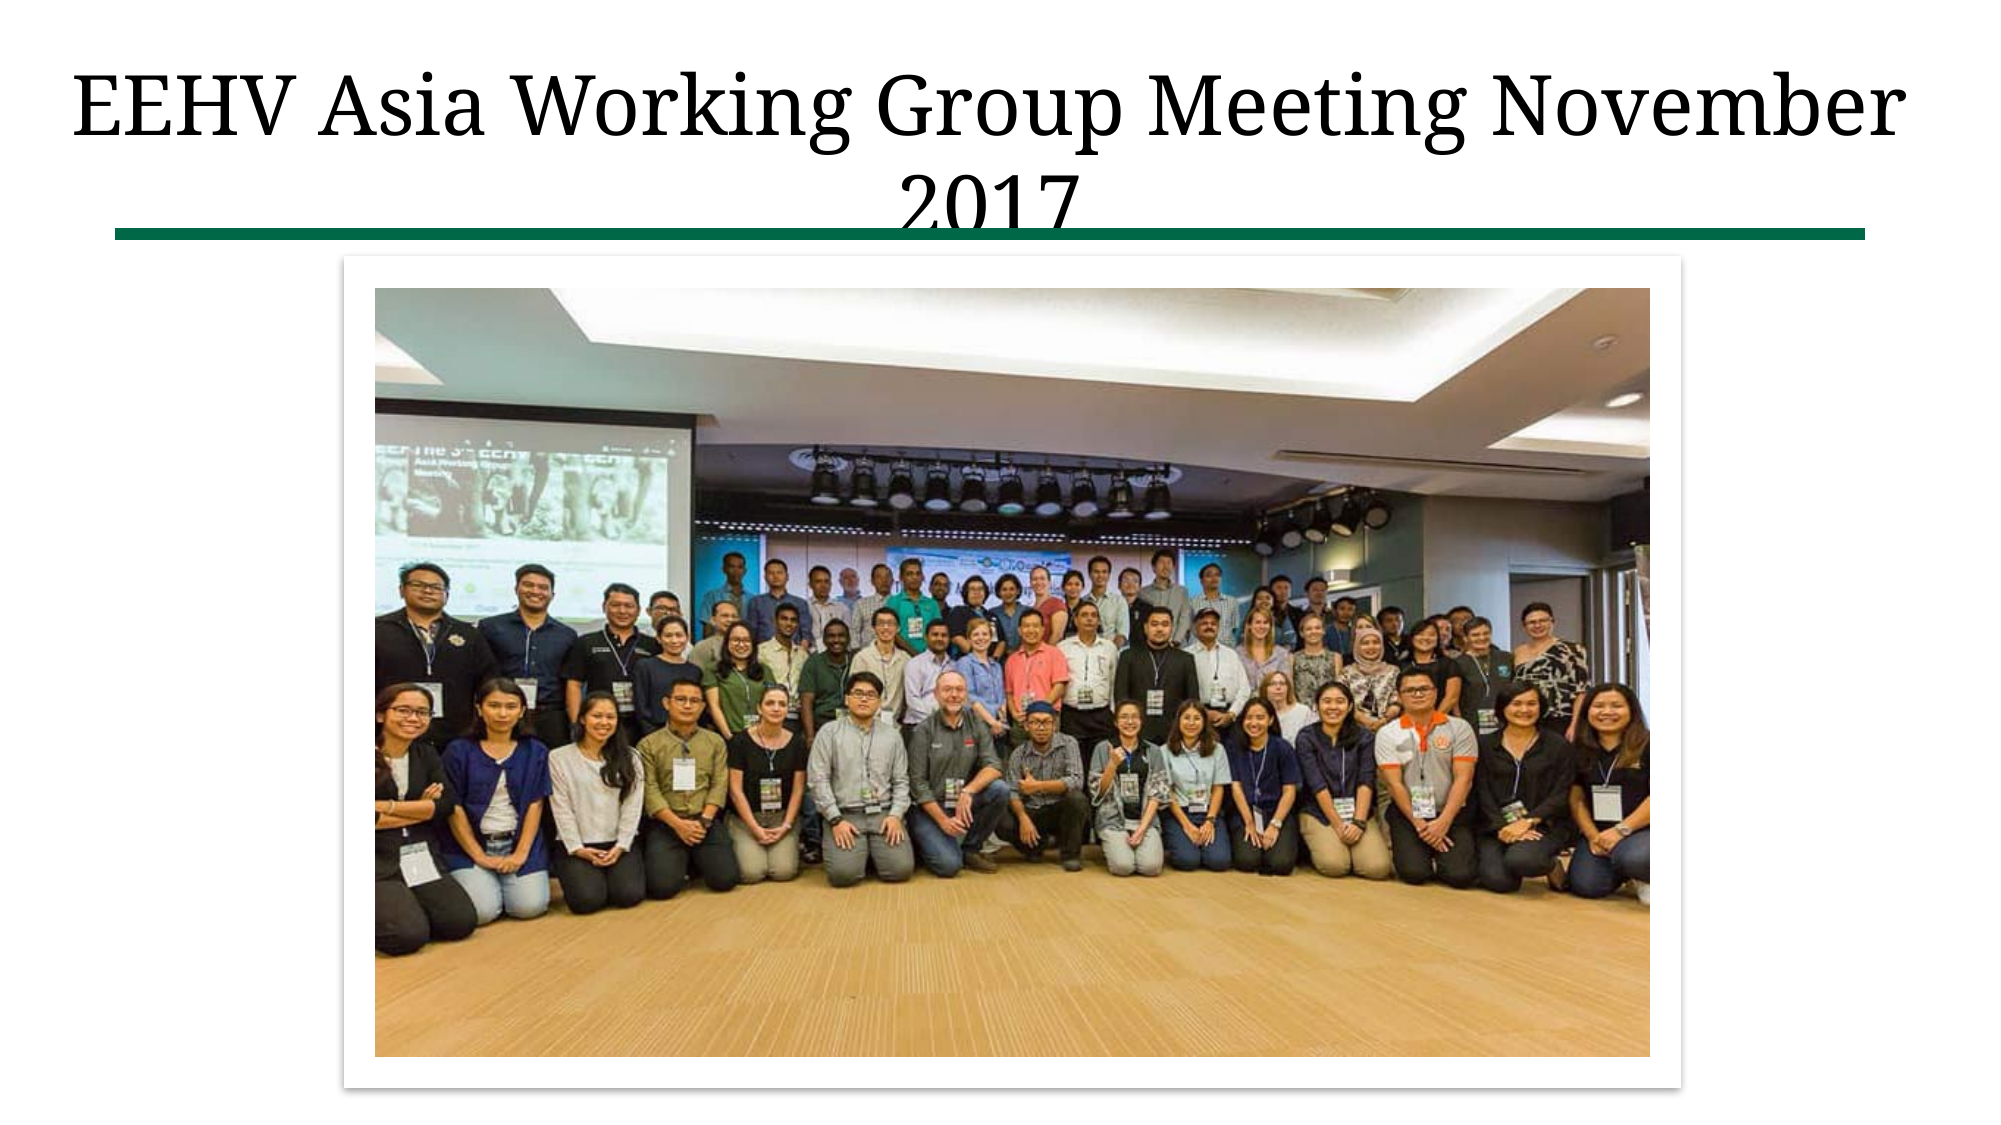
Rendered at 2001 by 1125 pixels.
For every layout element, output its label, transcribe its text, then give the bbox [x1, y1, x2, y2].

picture [374, 287, 1650, 1058]
text_box EEHV Asia Working Group Meeting November 2017 Kasetsart University, Thailand [0, 44, 1990, 330]
